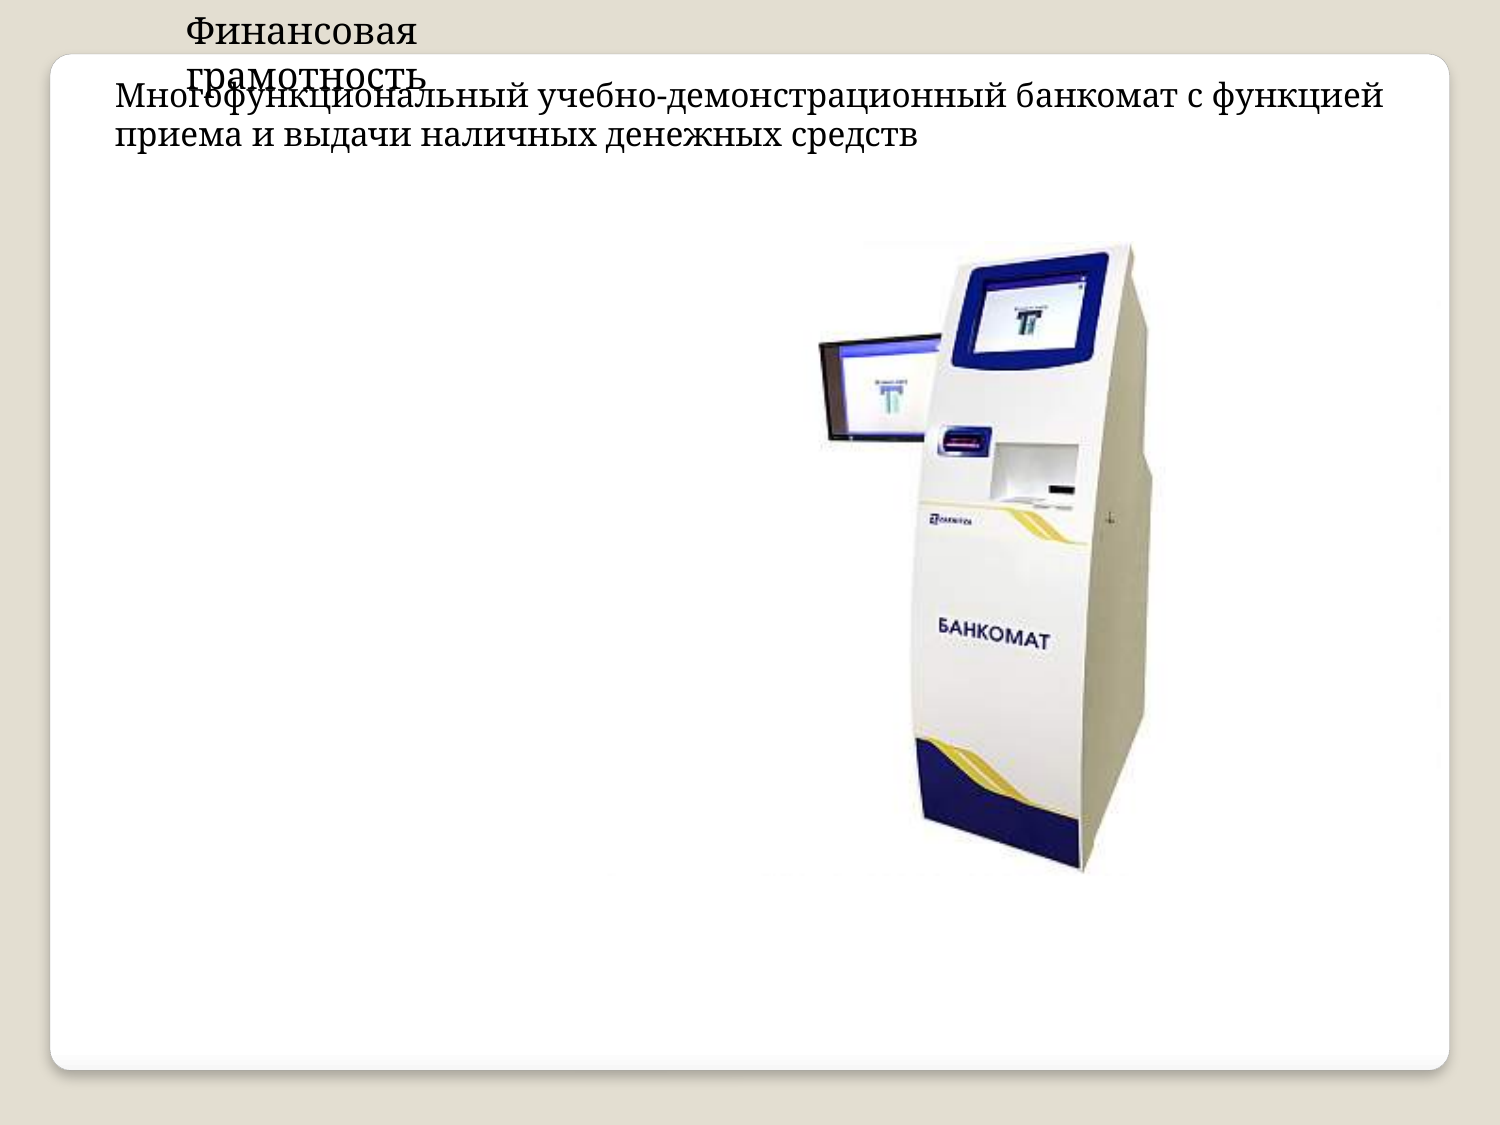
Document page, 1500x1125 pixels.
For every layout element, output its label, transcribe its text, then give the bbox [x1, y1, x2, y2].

picture [593, 240, 1441, 876]
text_box Финансовая грамотность [171, 0, 666, 105]
text_box Многофункциональный учебно-демонстрационный банкомат c функцией приема и выдачи наличных денежных средств [100, 66, 1483, 161]
